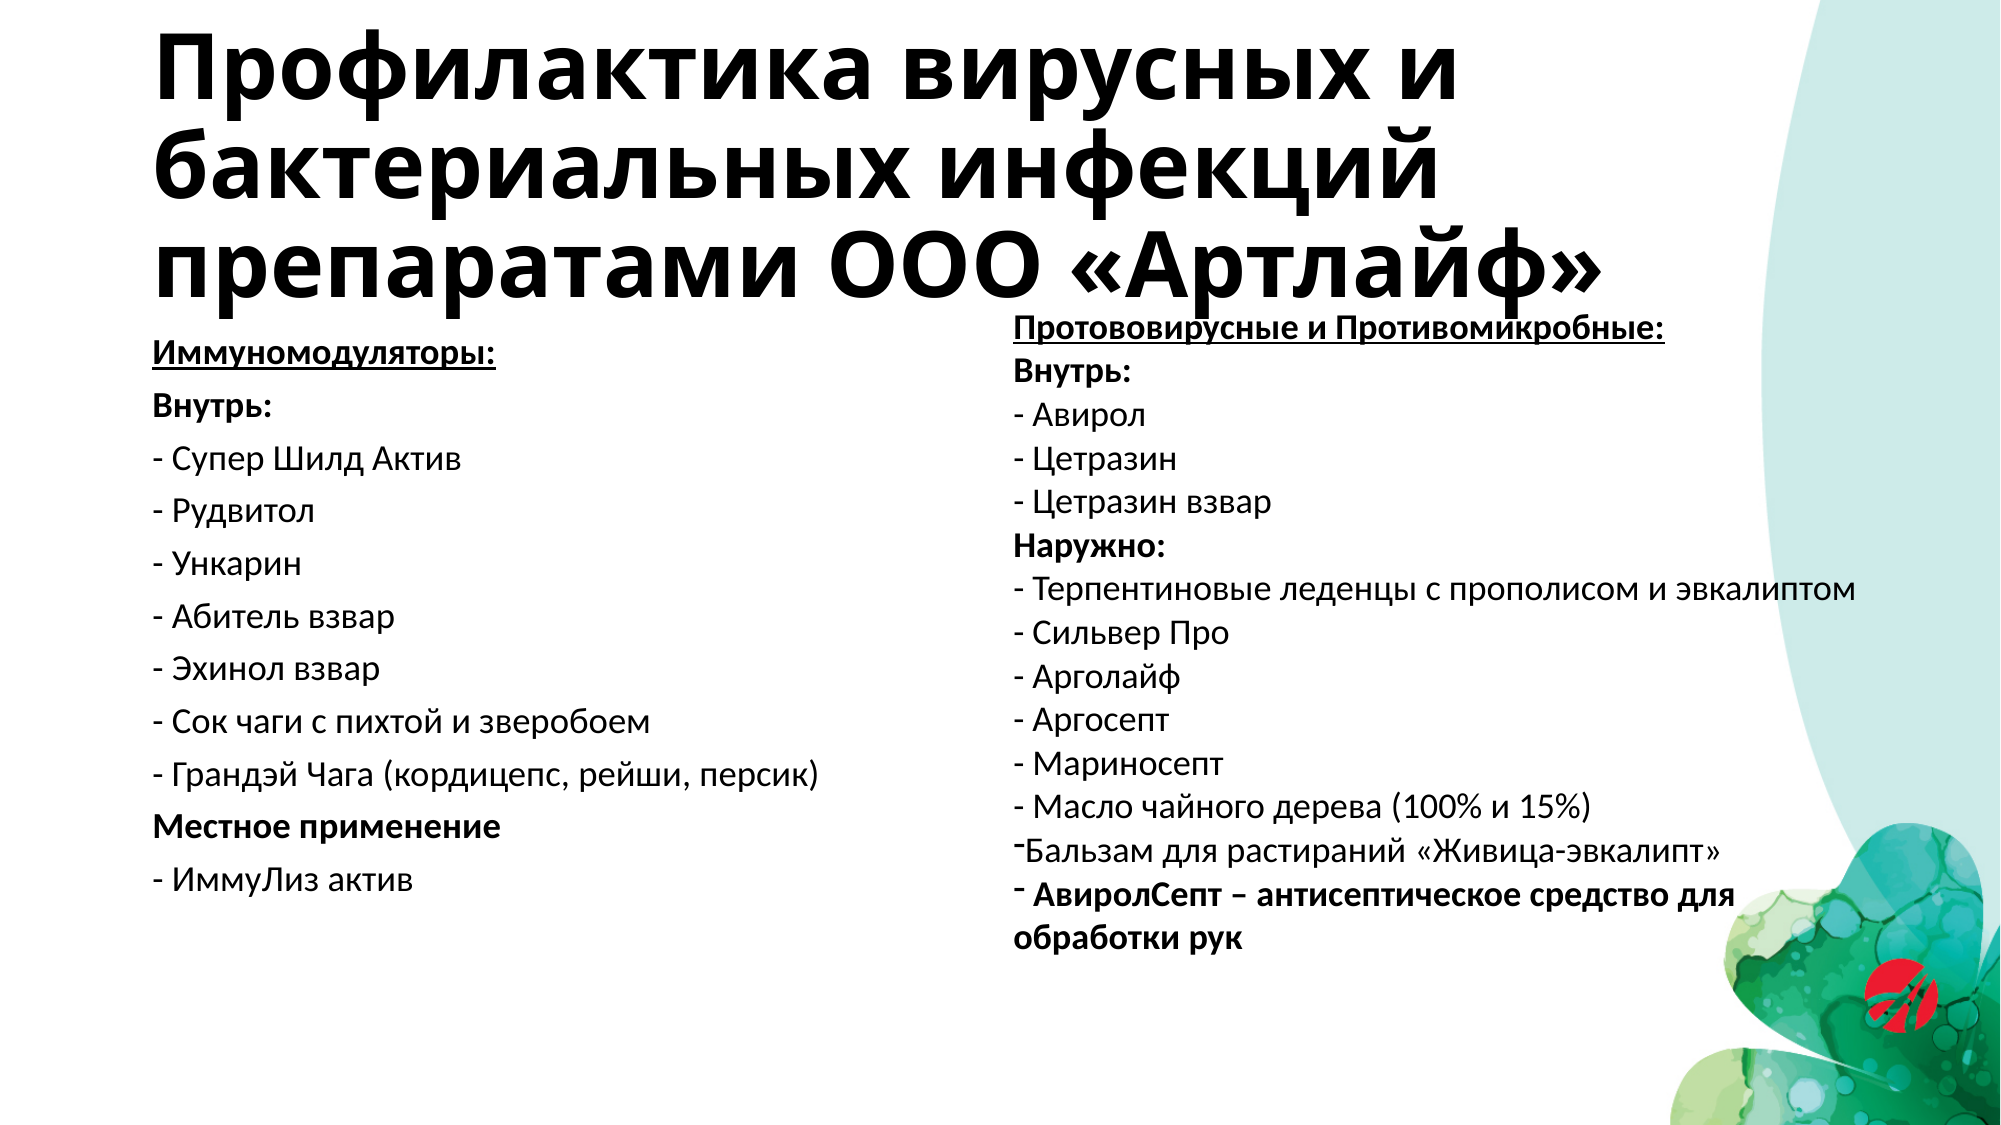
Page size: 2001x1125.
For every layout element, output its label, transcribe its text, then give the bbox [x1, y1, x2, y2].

picture [0, 0, 2001, 1125]
title Профилактика вирусных и бактериальных инфекций препаратами ООО «Артлайф» [137, 59, 1863, 278]
list Иммуномодуляторы: Внутрь: - Супер Шилд Актив - Рудвитол - Ункарин - Абитель взвар - Эхинол взвар - Сок чаги с пихтой и зверобоем - Грандэй Чага (кордицепс, рейши, персик) Местное применение - ИммуЛиз актив [137, 325, 857, 925]
text_box Протововирусные и Противомикробные: Внутрь: - Авирол - Цетразин - Цетразин взвар Наружно: - Терпентиновые леденцы с прополисом и эвкалиптом - Сильвер Про - Арголайф - Аргосепт - Мариносепт - Масло чайного дерева (100% и 15%) Бальзам для растираний «Живица-эвкалипт» АвиролСепт – антисептическое средство для обработки рук [998, 295, 1876, 1011]
